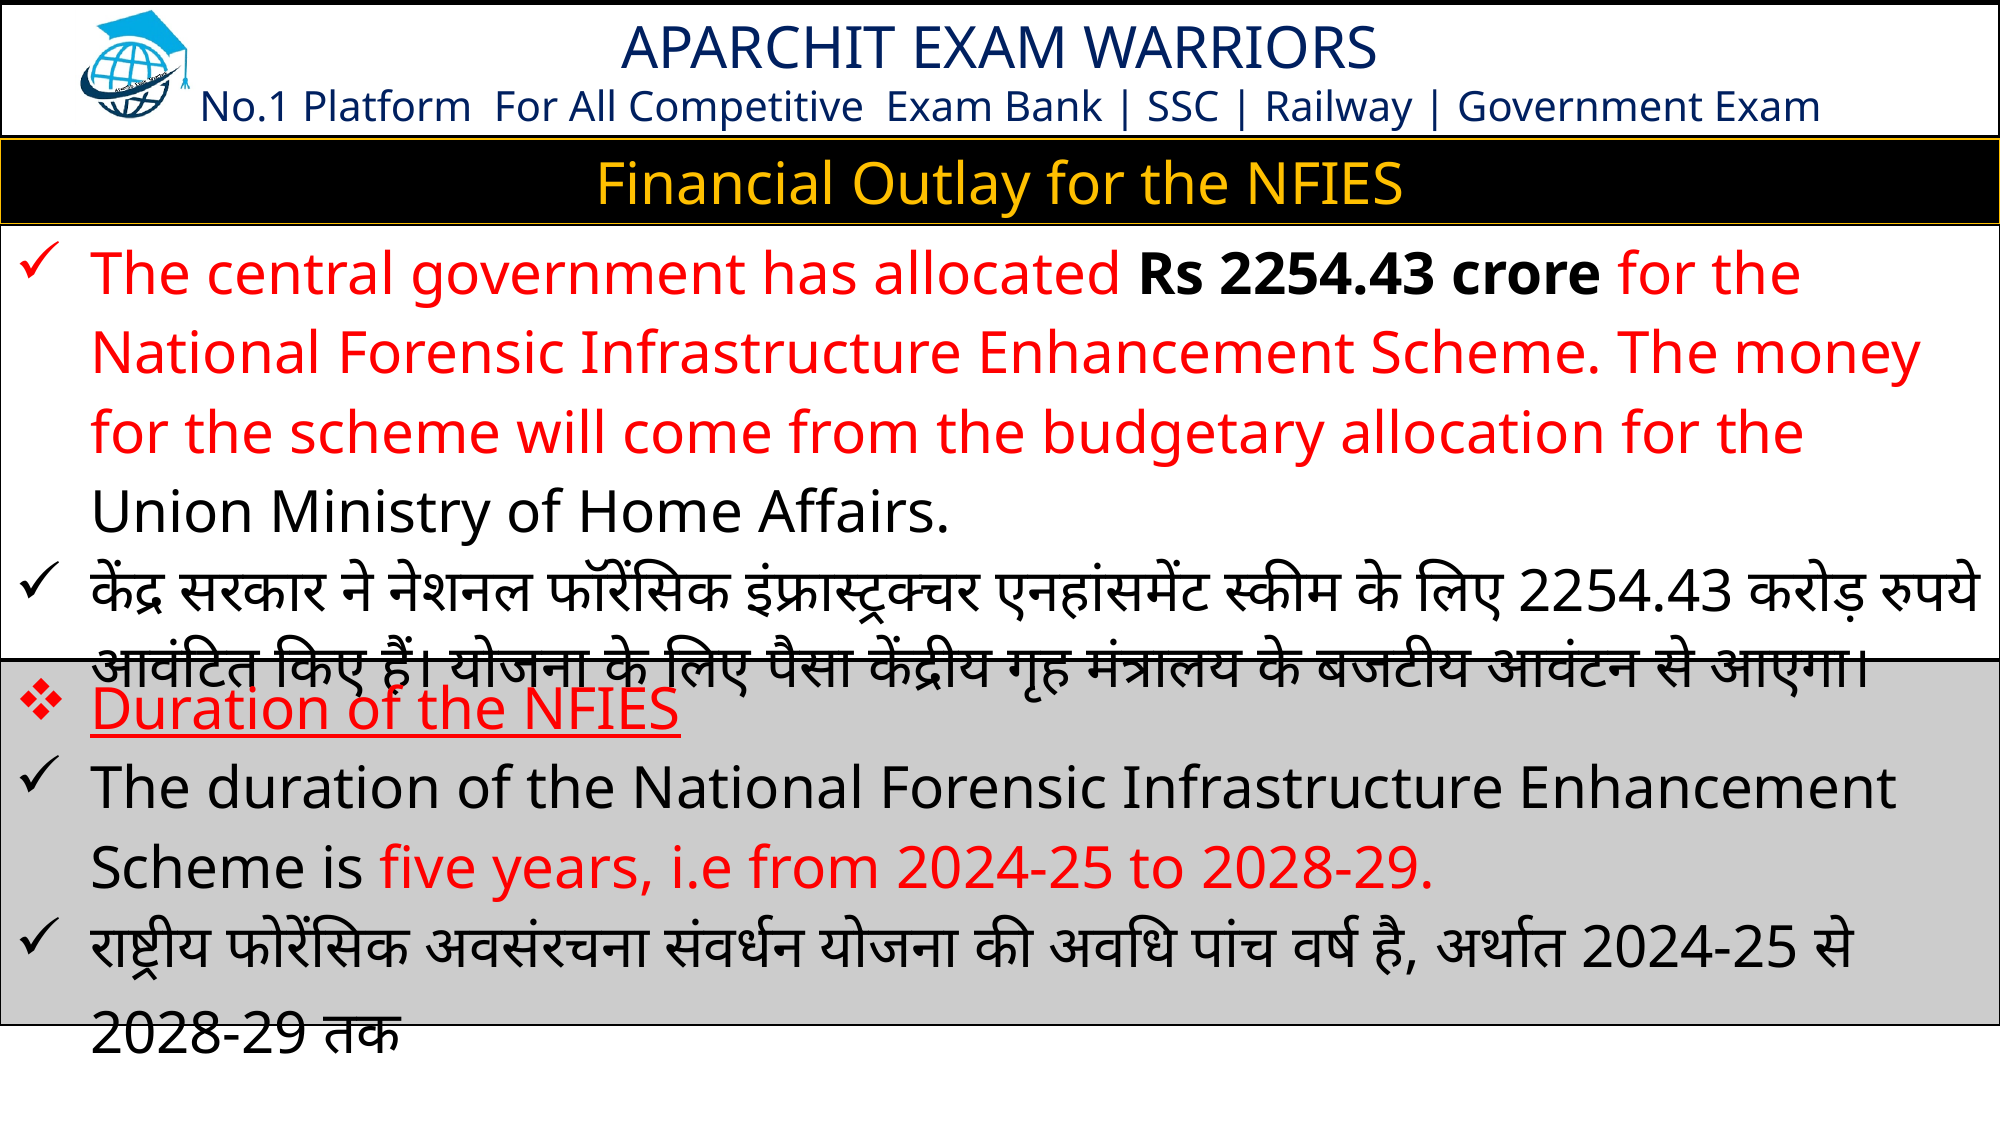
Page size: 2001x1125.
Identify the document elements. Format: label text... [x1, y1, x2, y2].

text_box Financial Outlay for the NFIES [0, 149, 2000, 224]
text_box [0, 2, 2000, 140]
table_cell Duration of the NFIES The duration of the National Forensic Infrastructure Enhancement Scheme is five years, i.e from 2024-25 to 2028-29. राष्ट्रीय फोरेंसिक अवसंरचना संवर्धन योजना की अवधि पांच वर्ष है, अर्थात 2024-25 से 2028-29 तक [1, 662, 1999, 1024]
table_header The central government has allocated Rs 2254.43 crore for the National Forensic Infrastructure Enhancement Scheme. The money for the scheme will come from the budgetary allocation for the Union Ministry of Home Affairs. केंद्र सरकार ने नेशनल फॉरेंसिक इंफ्रास्ट्रक्चर एनहांसमेंट स्कीम के लिए 2254.43 करोड़ रुपये आवंटित किए हैं। योजना के लिए पैसा केंद्रीय गृह मंत्रालय के बजटीय आवंटन से आएगा। [1, 226, 1999, 658]
